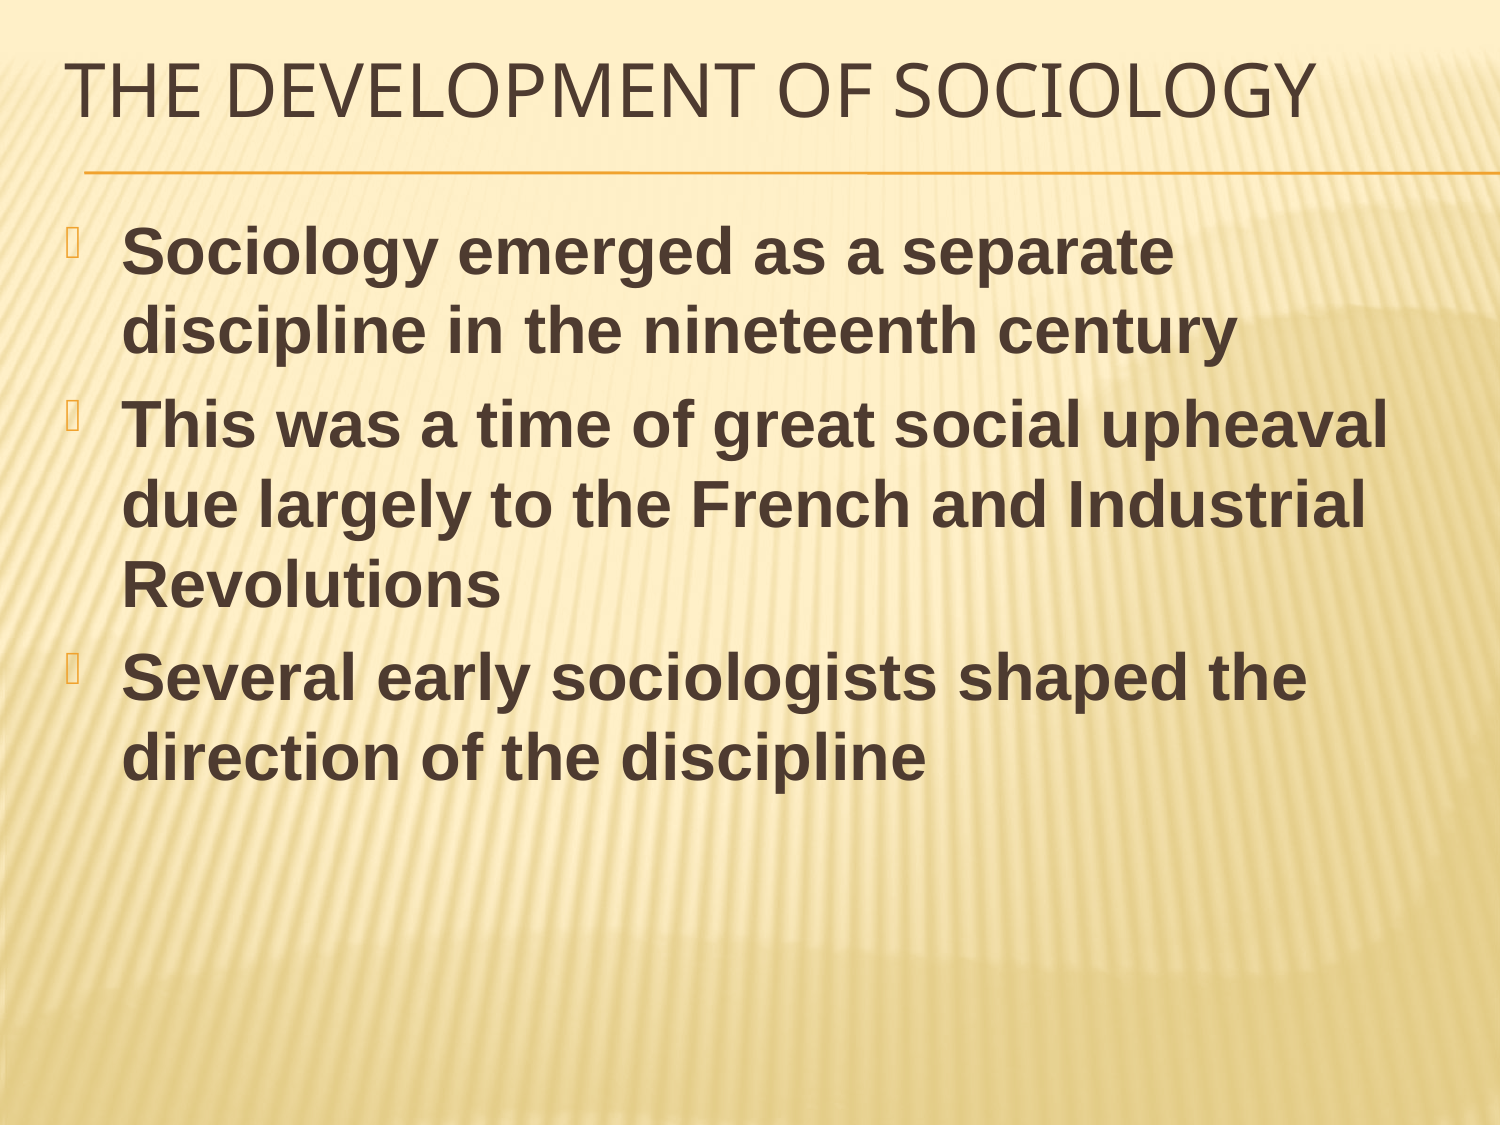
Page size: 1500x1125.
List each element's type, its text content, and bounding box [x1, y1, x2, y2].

list Sociology emerged as a separate discipline in the nineteenth century This was a time of great social upheaval due largely to the French and Industrial Revolutions Several early sociologists shaped the direction of the discipline [50, 200, 1475, 1100]
title The Development of Sociology [50, 24, 1475, 150]
